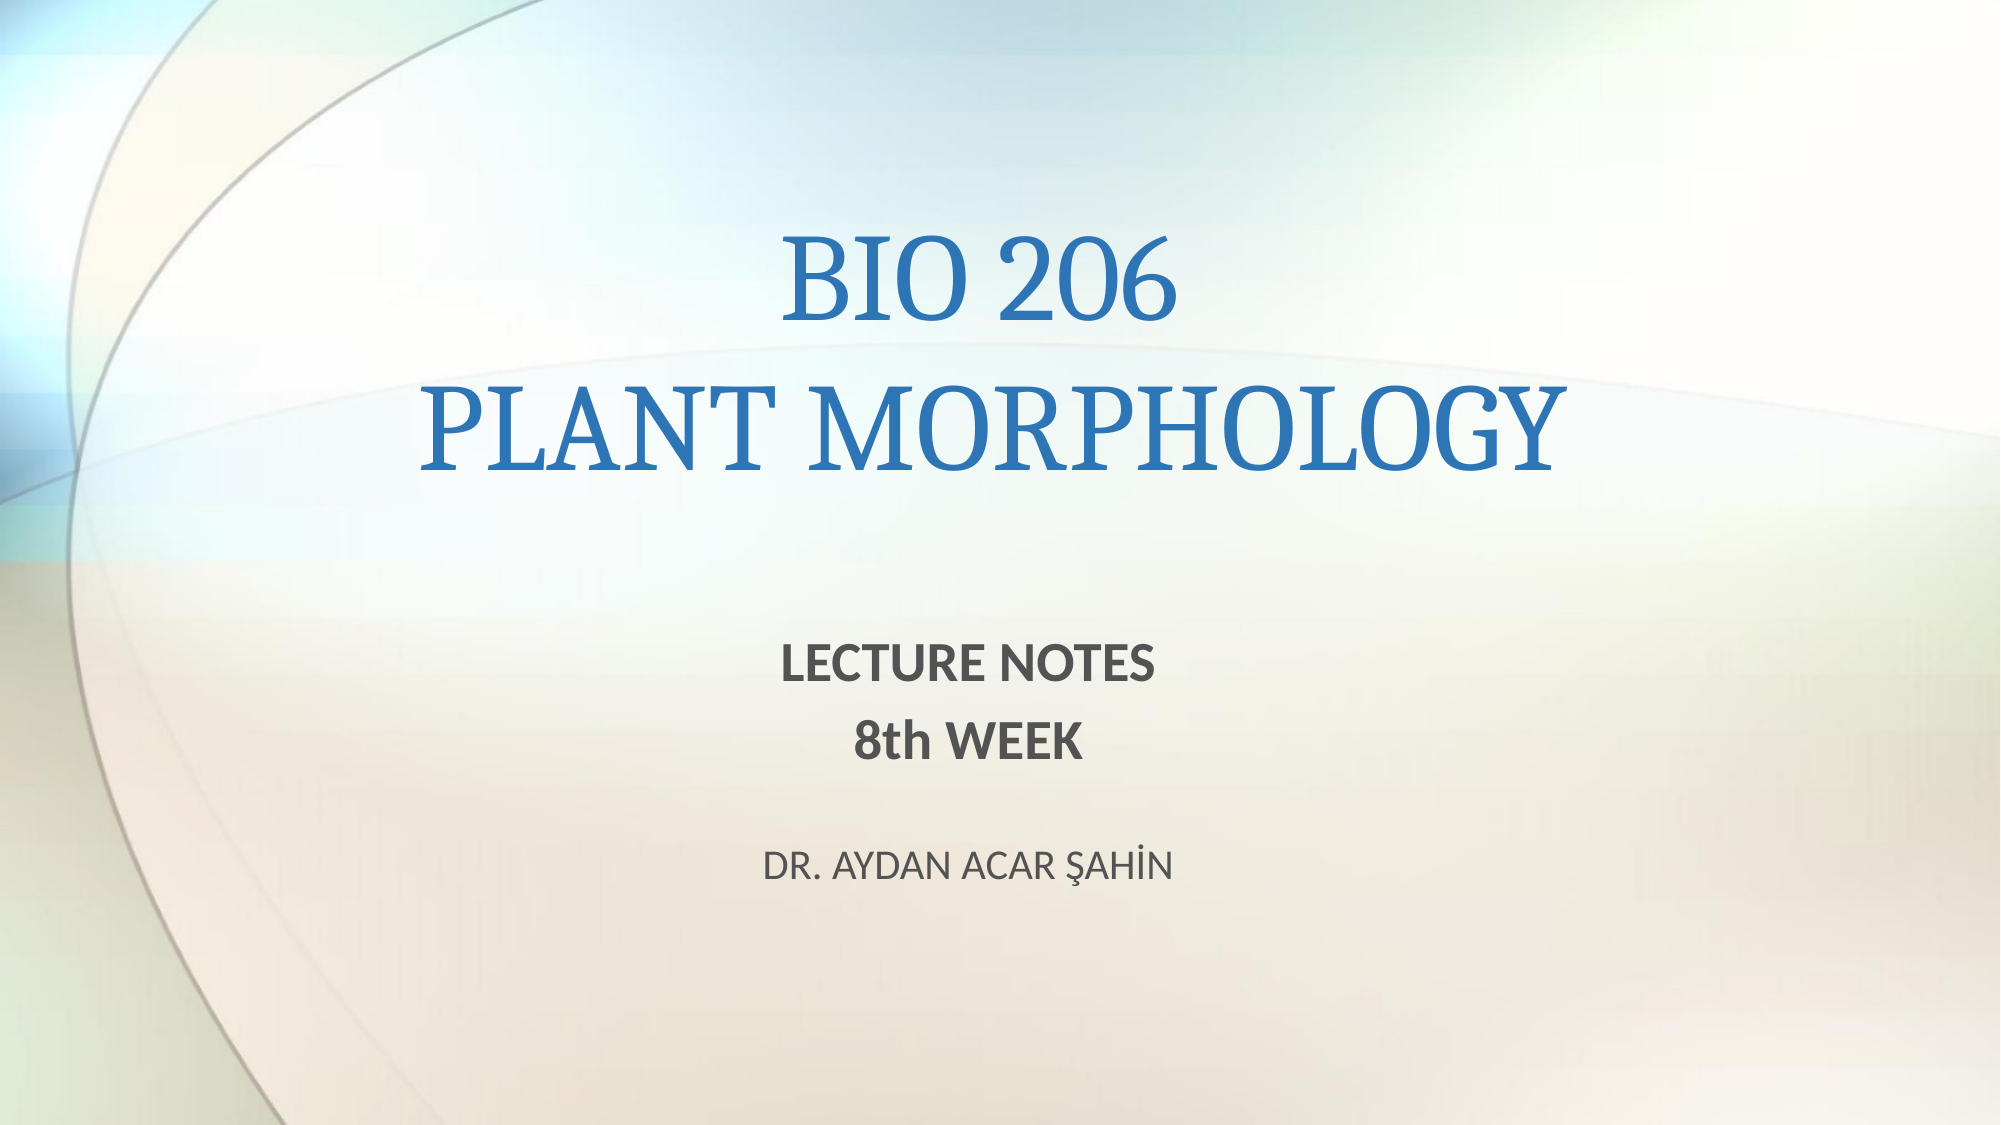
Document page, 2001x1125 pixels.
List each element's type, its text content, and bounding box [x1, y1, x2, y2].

subtitle LECTURE NOTES 8th WEEK DR. AYDAN ACAR ŞAHİN [218, 624, 1719, 897]
title BIO 206 PLANT MORPHOLOGY [99, 111, 1888, 504]
picture [0, 0, 2001, 1125]
